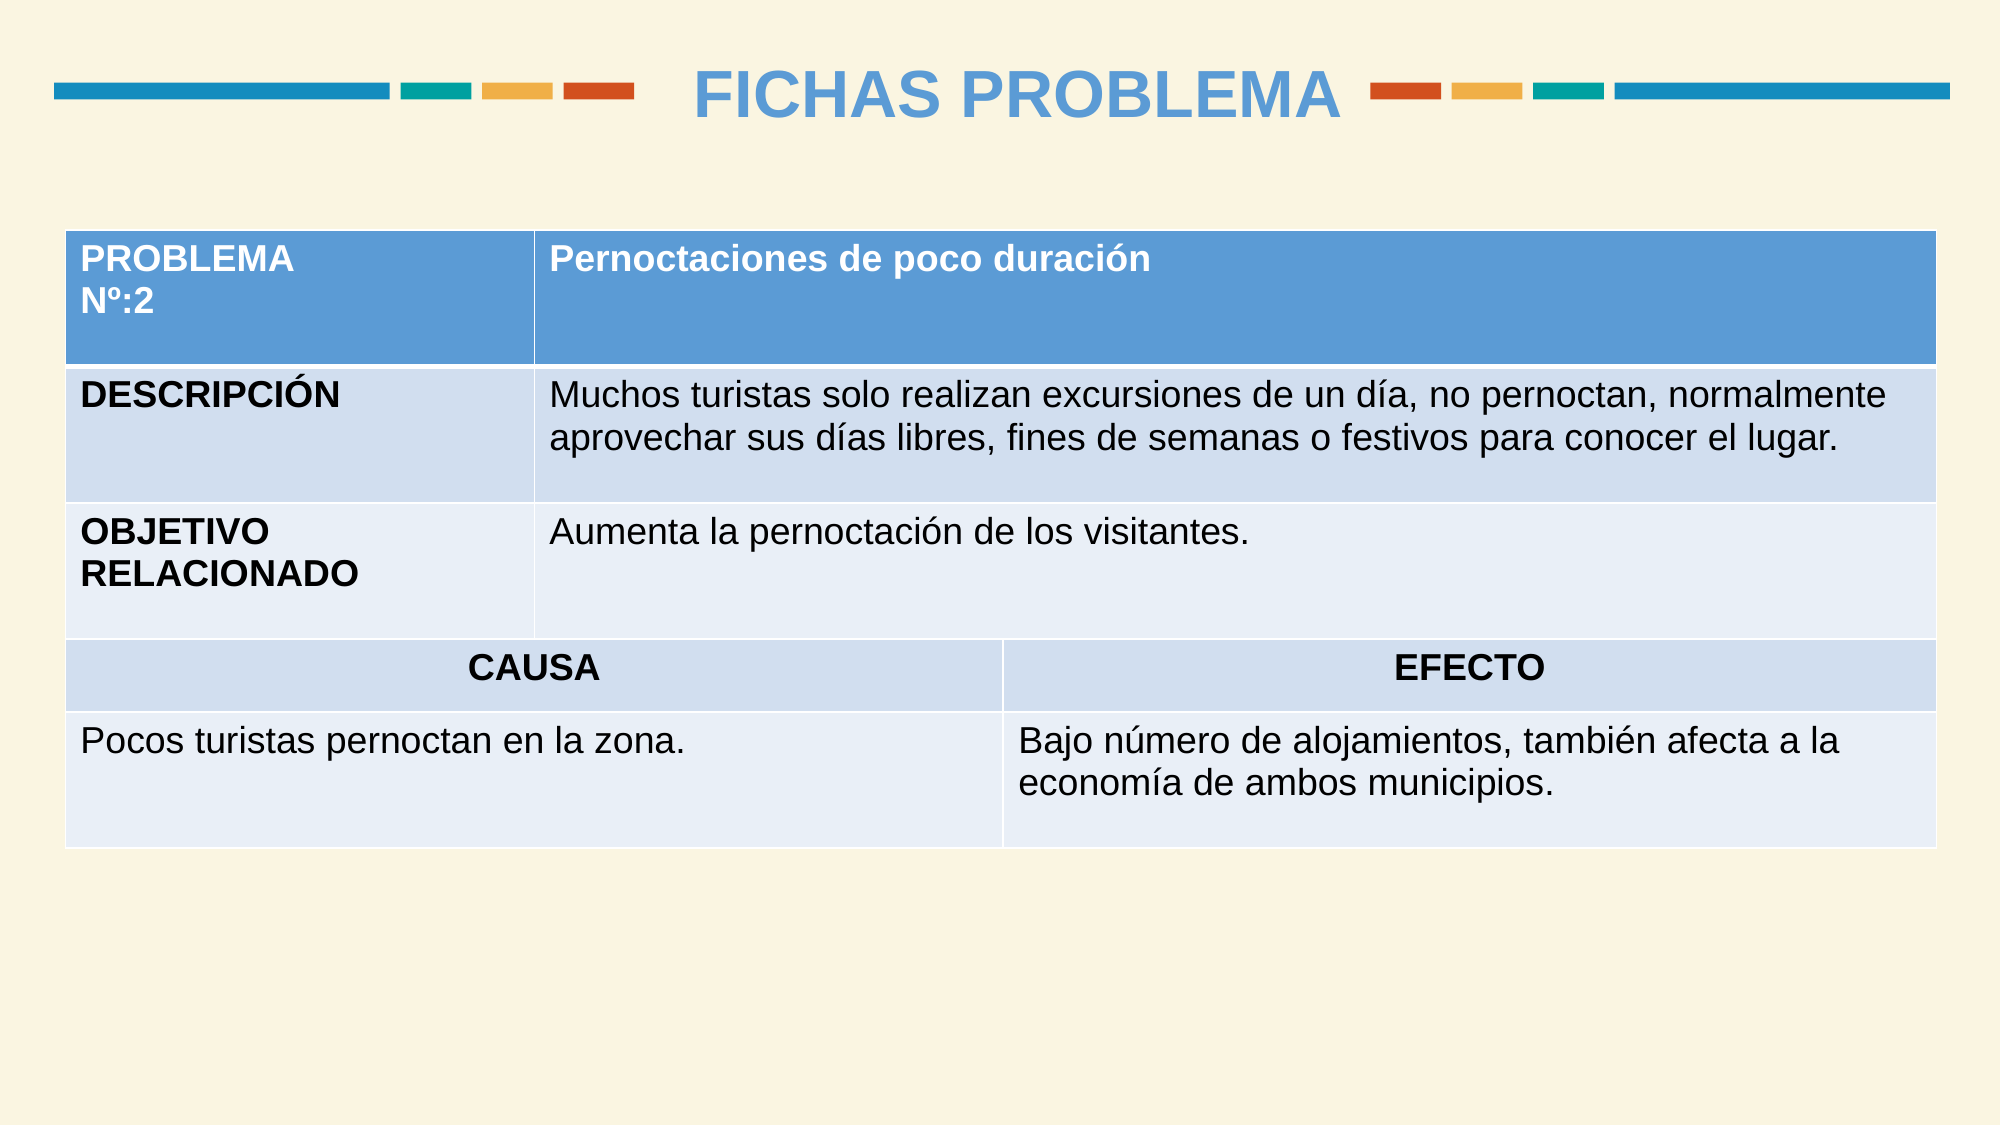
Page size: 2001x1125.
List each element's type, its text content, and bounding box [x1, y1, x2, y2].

table_header Pernoctaciones de poco duración [535, 231, 1936, 364]
table_cell Aumenta la pernoctación de los visitantes. [535, 504, 1936, 638]
table_cell CAUSA [66, 640, 1002, 711]
table_cell DESCRIPCIÓN [66, 369, 534, 502]
text_box FICHAS PROBLEMA [642, 43, 1358, 138]
table_cell Bajo número de alojamientos, también afecta a la economía de ambos municipios. [1004, 713, 1936, 847]
table_cell Muchos turistas solo realizan excursiones de un día, no pernoctan, normalmente aprovechar sus días libres, fines de semanas o festivos para conocer el lugar. [535, 369, 1936, 502]
table_cell EFECTO [1004, 640, 1936, 711]
table_cell Pocos turistas pernoctan en la zona. [66, 713, 1002, 847]
table_header PROBLEMA Nº:2 [66, 231, 534, 364]
table_cell OBJETIVO RELACIONADO [66, 504, 534, 638]
